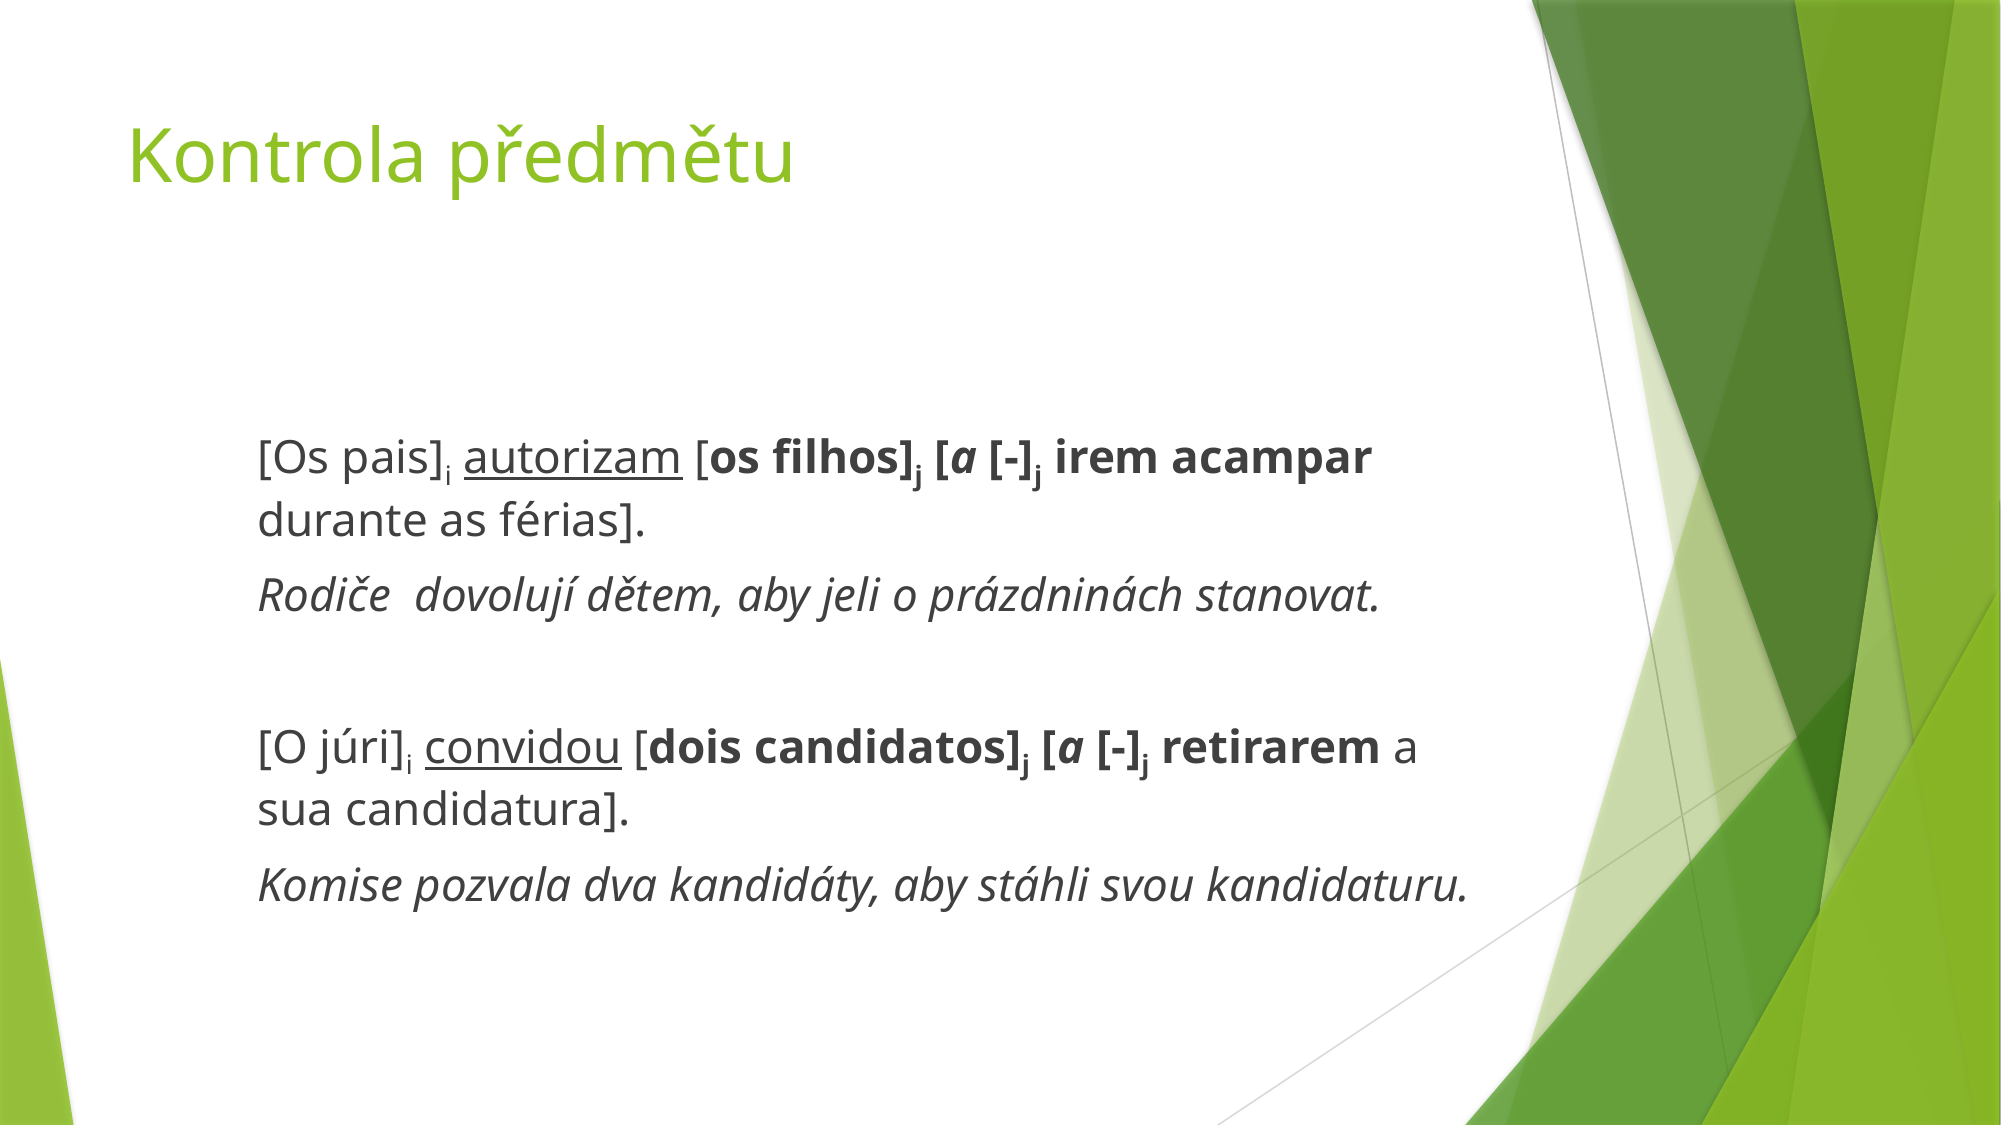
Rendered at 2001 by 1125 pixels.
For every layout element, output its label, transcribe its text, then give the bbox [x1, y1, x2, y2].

title Kontrola předmětu [111, 99, 1522, 317]
list [Os pais]i autorizam [os filhos]j [a [-]j irem acampar durante as férias]. Rodiče dovolují dětem, aby jeli o prázdninách stanovat. [O júri]i convidou [dois candidatos]j [a [-]j retirarem a sua candidatura]. Komise pozvala dva kandidáty, aby stáhli svou kandidaturu. [111, 354, 1522, 992]
